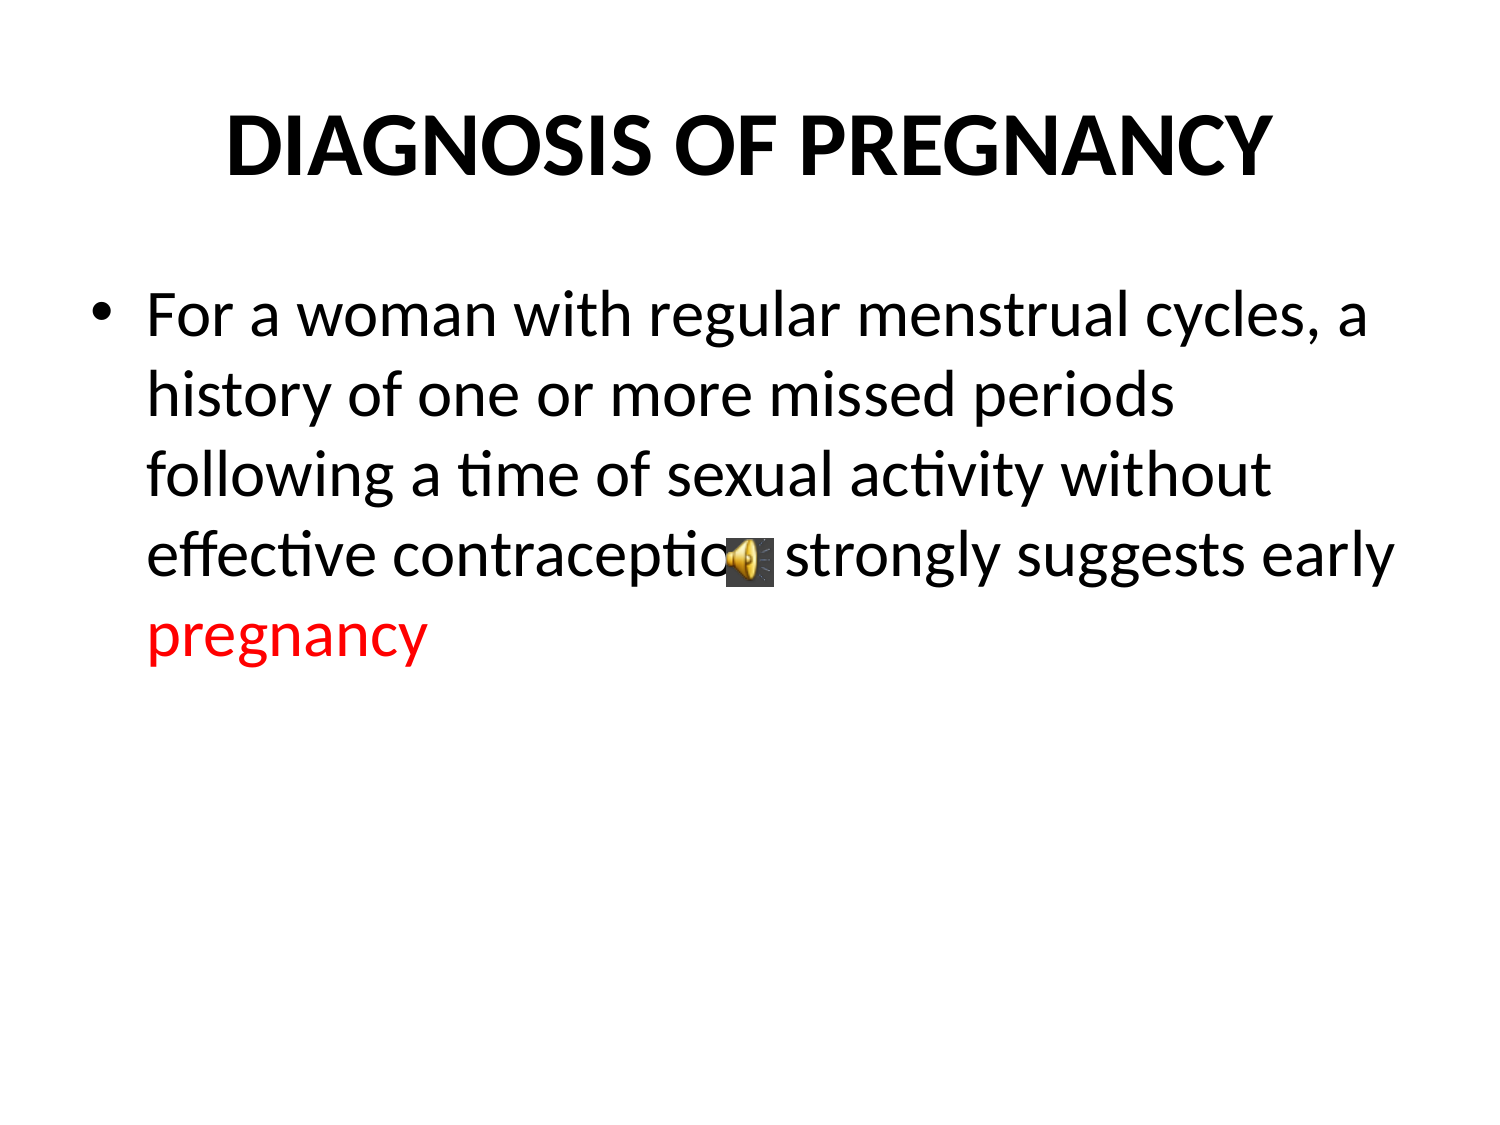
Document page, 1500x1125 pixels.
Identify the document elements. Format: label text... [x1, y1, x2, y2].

list For a woman with regular menstrual cycles, a history of one or more missed periods following a time of sexual activity without effective contraception strongly suggests early pregnancy [75, 262, 1425, 1005]
picture [724, 537, 776, 588]
title DIAGNOSIS OF PREGNANCY [75, 45, 1425, 233]
